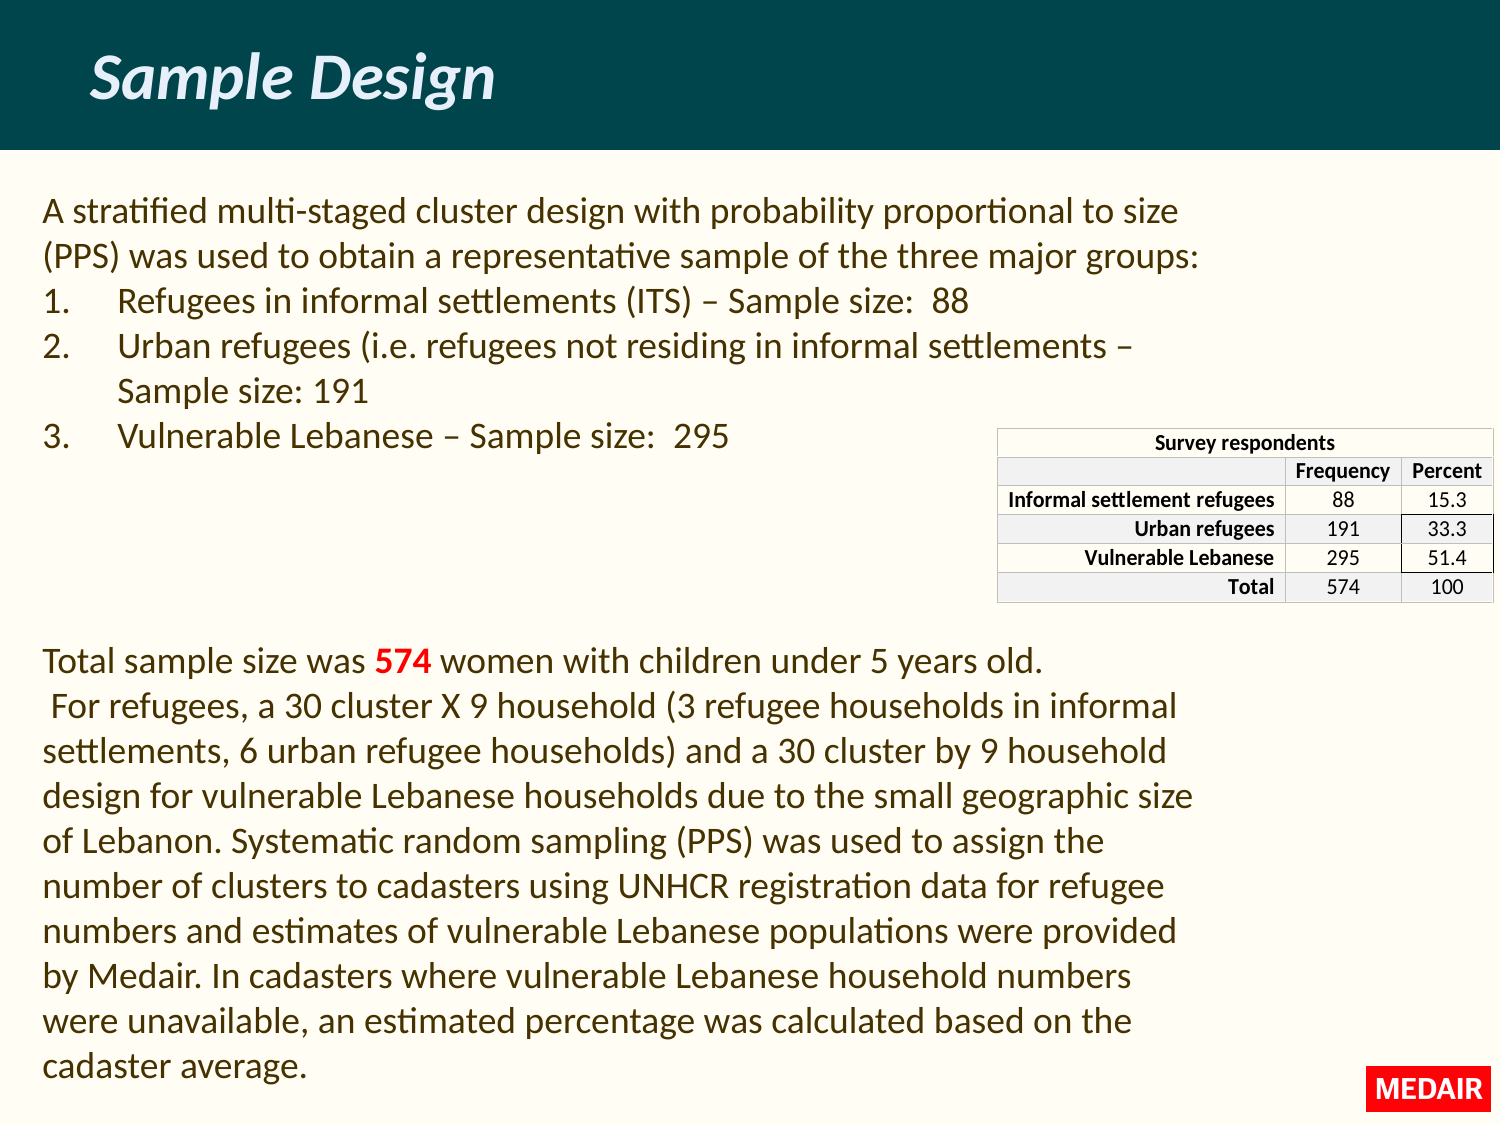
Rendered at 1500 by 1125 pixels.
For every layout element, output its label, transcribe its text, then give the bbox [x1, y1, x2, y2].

picture [982, 427, 1500, 632]
title Sample Design [75, 0, 1425, 121]
picture [1366, 1066, 1491, 1112]
text_box A stratified multi-staged cluster design with probability proportional to size (PPS) was used to obtain a representative sample of the three major groups: Refugees in informal settlements (ITS) – Sample size: 88 Urban refugees (i.e. refugees not residing in informal settlements – Sample size: 191 Vulnerable Lebanese – Sample size: 295 Total sample size was 574 women with children under 5 years old. For refugees, a 30 cluster X 9 household (3 refugee households in informal settlements, 6 urban refugee households) and a 30 cluster by 9 household design for vulnerable Lebanese households due to the small geographic size of Lebanon. Systematic random sampling (PPS) was used to assign the number of clusters to cadasters using UNHCR registration data for refugee numbers and estimates of vulnerable Lebanese populations were provided by Medair. In cadasters where vulnerable Lebanese household numbers were unavailable, an estimated percentage was calculated based on the cadaster average. [27, 179, 1219, 1094]
